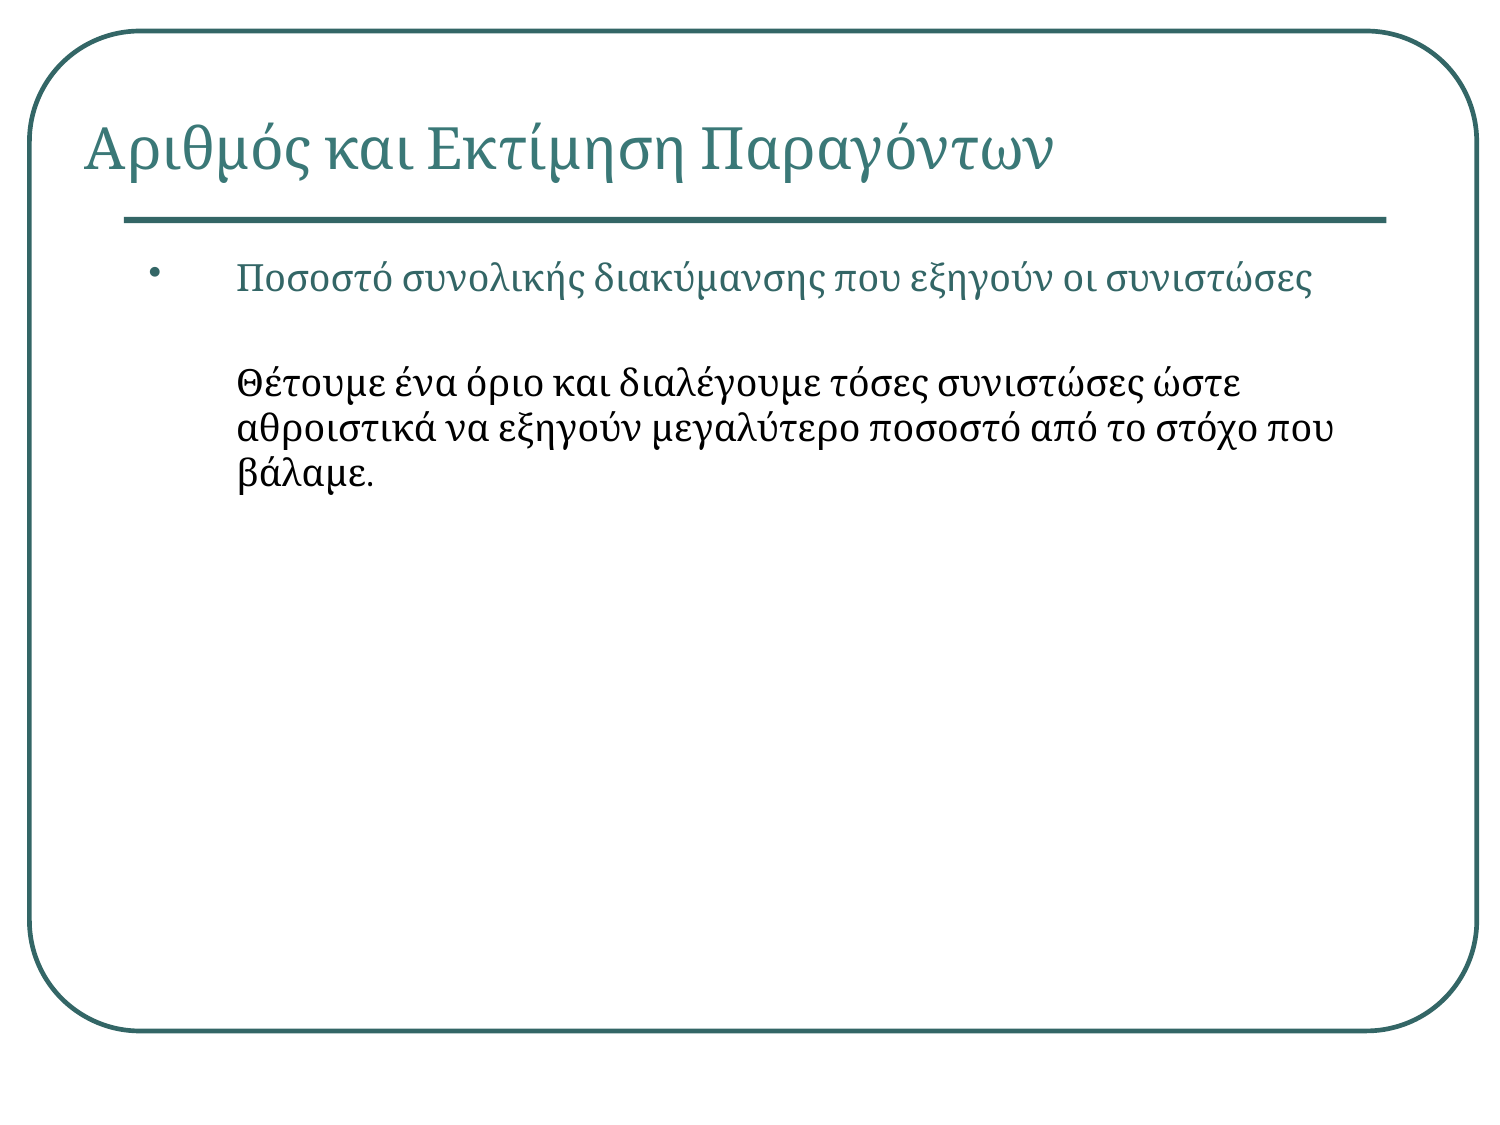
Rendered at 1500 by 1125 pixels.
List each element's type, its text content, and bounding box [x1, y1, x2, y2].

text_box Αριθμός και Εκτίμηση Παραγόντων [70, 82, 1421, 210]
list Ποσοστό συνολικής διακύμανσης που εξηγούν οι συνιστώσες Θέτουμε ένα όριο και διαλέγουμε τόσες συνιστώσες ώστε αθροιστικά να εξηγούν μεγαλύτερο ποσοστό από το στόχο που βάλαμε. [58, 245, 1409, 1037]
